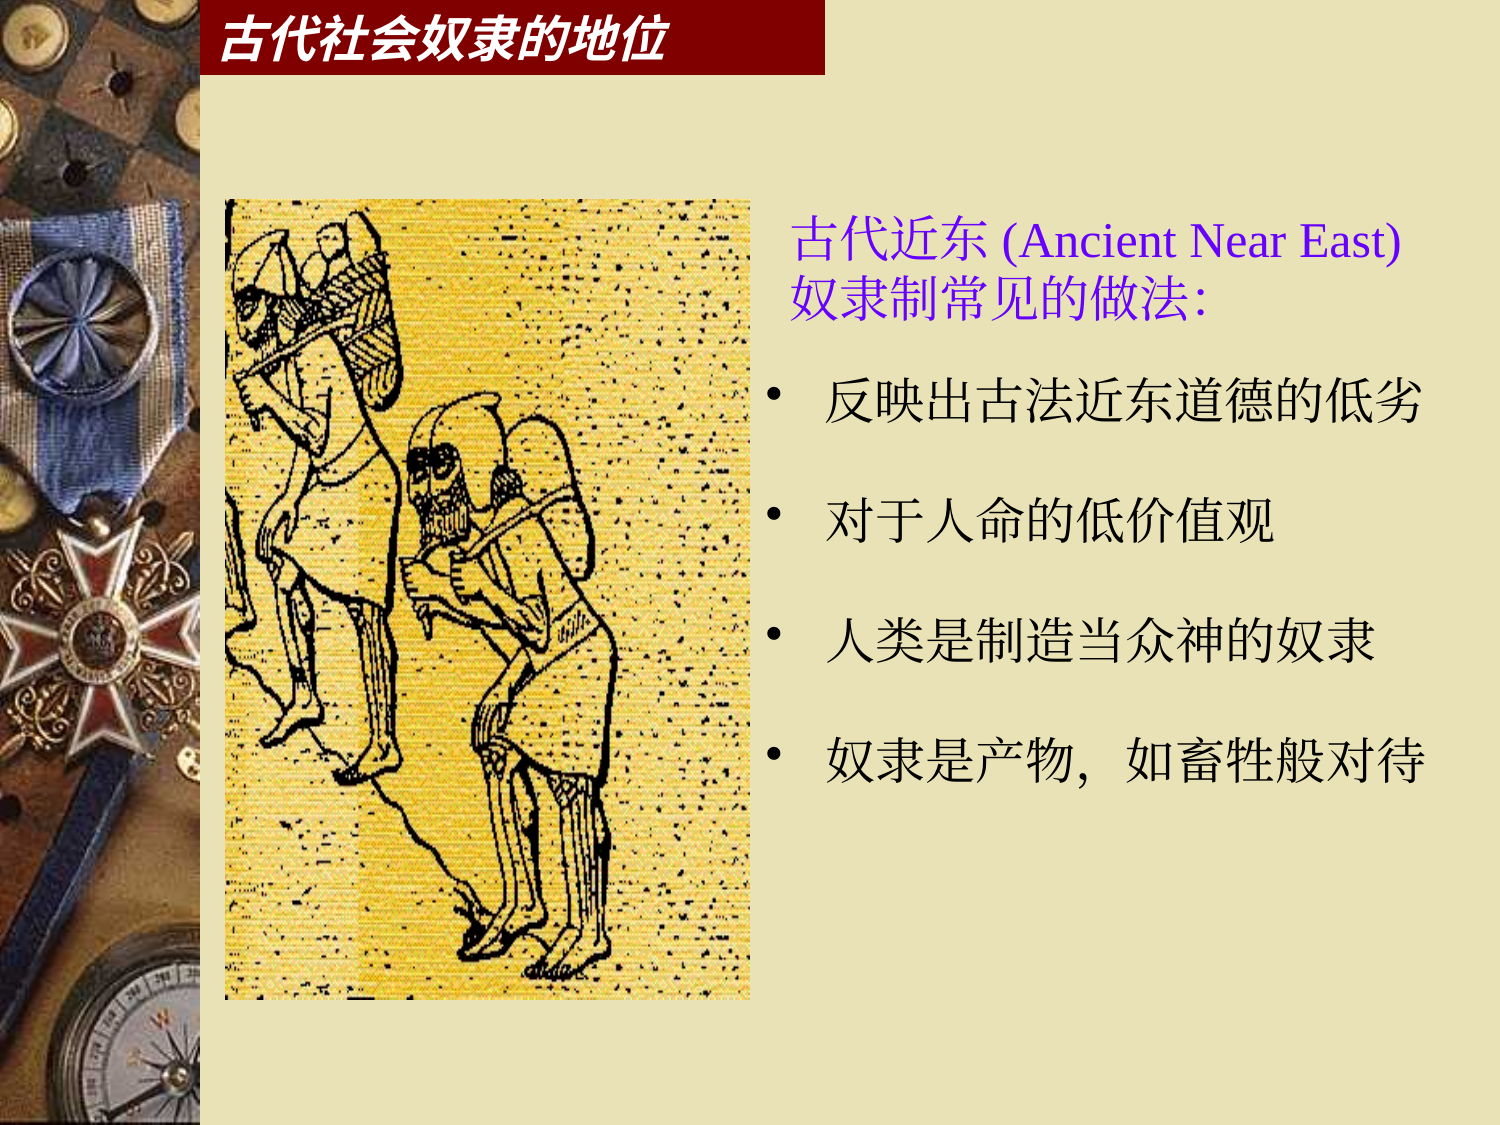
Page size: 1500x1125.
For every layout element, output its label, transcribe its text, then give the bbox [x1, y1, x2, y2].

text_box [224, 199, 751, 1001]
text_box 反映出古法近东道德的低劣 对于人命的低价值观 人类是制造当众神的奴隶 奴隶是产物，如畜牲般对待 [754, 362, 1441, 798]
title 古代社会奴隶的地位 [200, 0, 825, 75]
text_box 古代近东(Ancient Near East)奴隶制常见的做法： [774, 199, 1418, 335]
picture [0, 0, 200, 1125]
